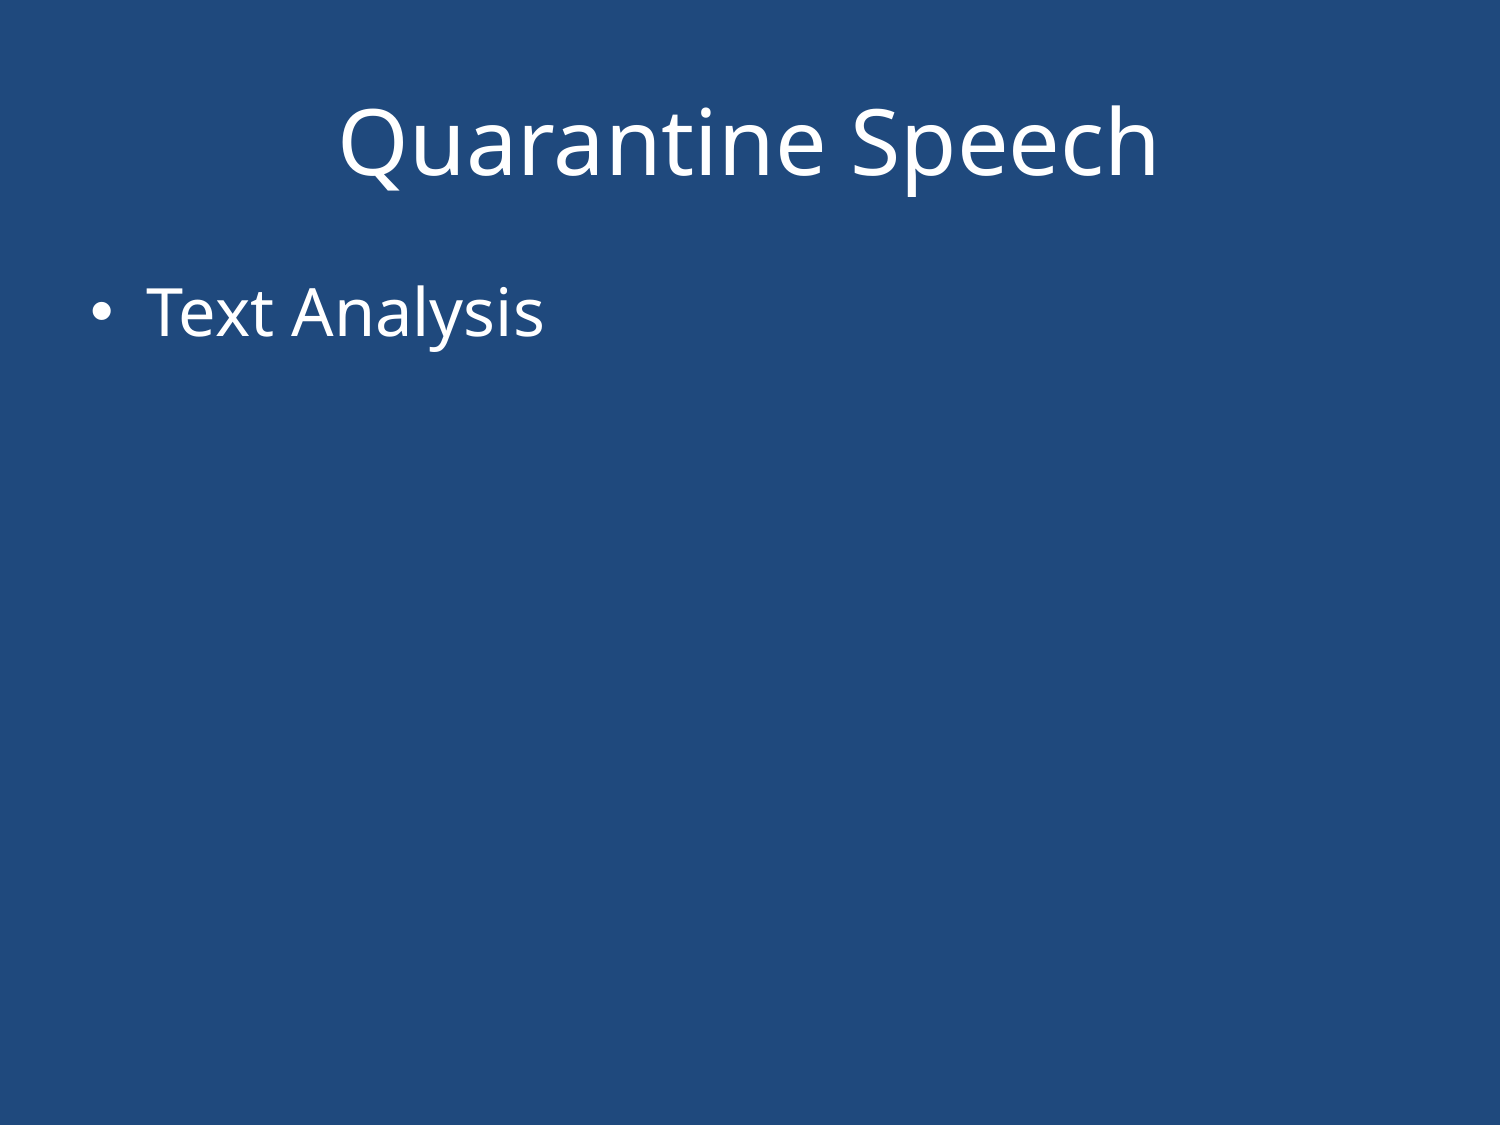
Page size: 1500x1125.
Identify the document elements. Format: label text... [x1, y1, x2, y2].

title Quarantine Speech [75, 45, 1425, 233]
list Text Analysis [75, 262, 1425, 1005]
